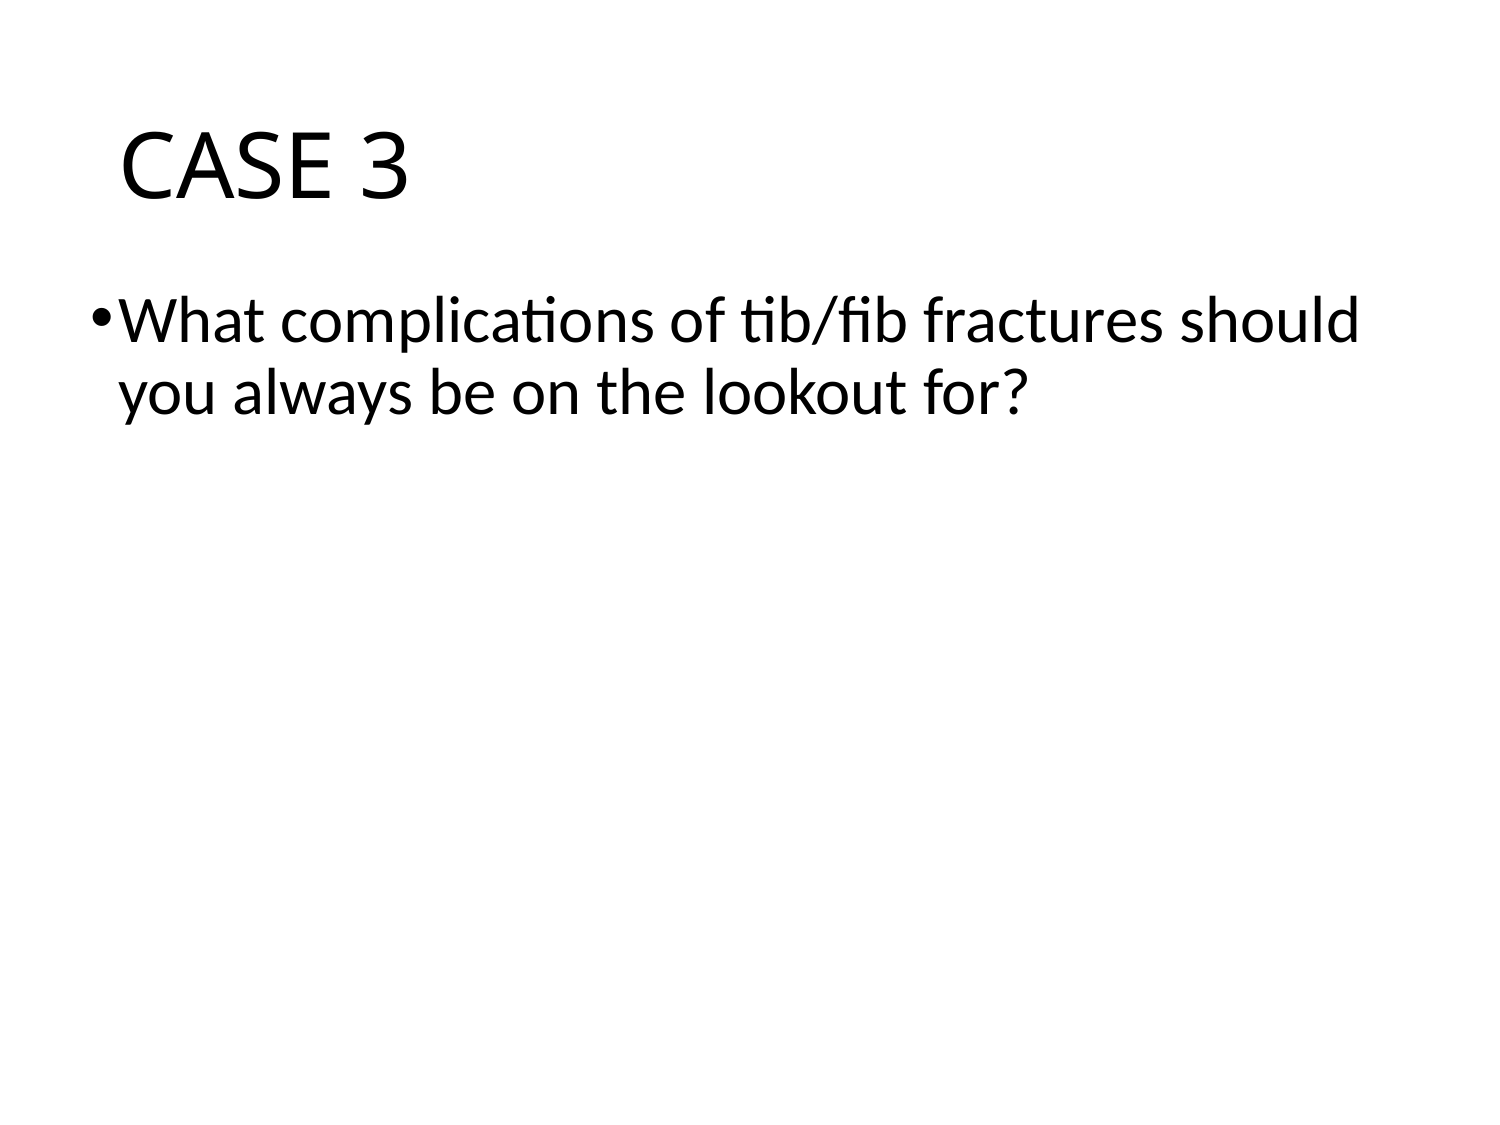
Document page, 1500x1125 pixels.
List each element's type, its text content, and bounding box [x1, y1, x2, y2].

title CASE 3 [103, 59, 1397, 277]
list What complications of tib/fib fractures should you always be on the lookout for? [75, 277, 1425, 1020]
